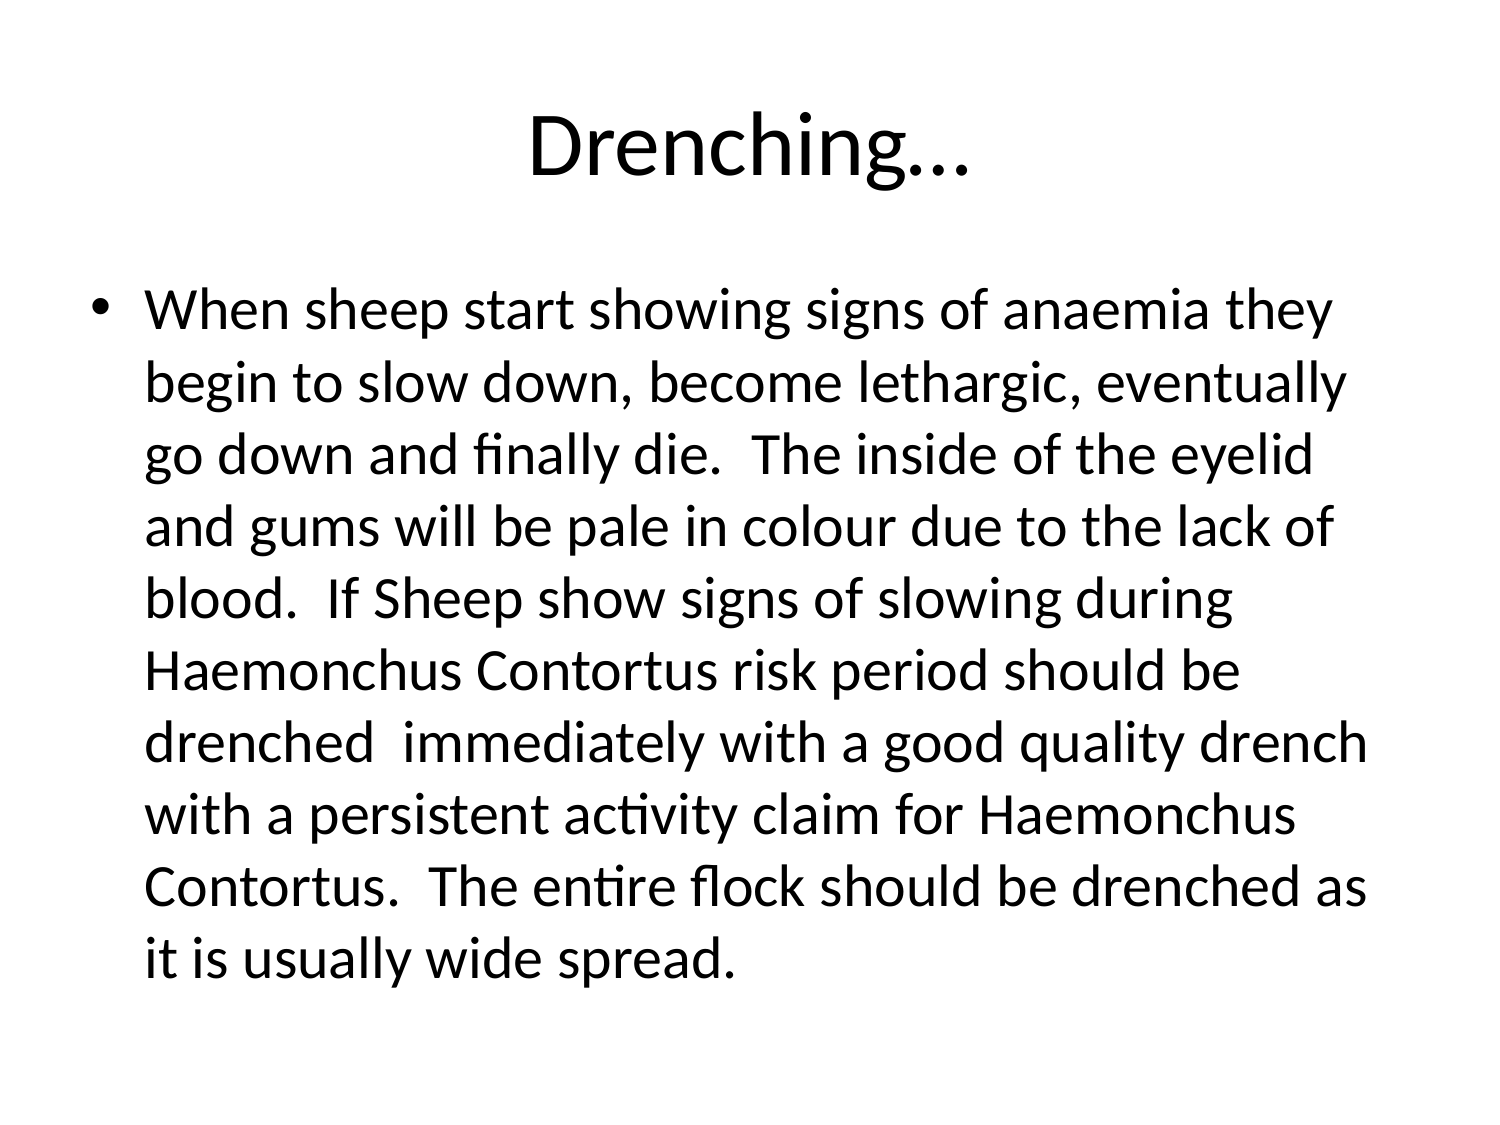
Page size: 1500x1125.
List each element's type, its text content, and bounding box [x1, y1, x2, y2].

list When sheep start showing signs of anaemia they begin to slow down, become lethargic, eventually go down and finally die. The inside of the eyelid and gums will be pale in colour due to the lack of blood. If Sheep show signs of slowing during Haemonchus Contortus risk period should be drenched immediately with a good quality drench with a persistent activity claim for Haemonchus Contortus. The entire flock should be drenched as it is usually wide spread. [75, 262, 1425, 1005]
title Drenching… [75, 45, 1425, 233]
